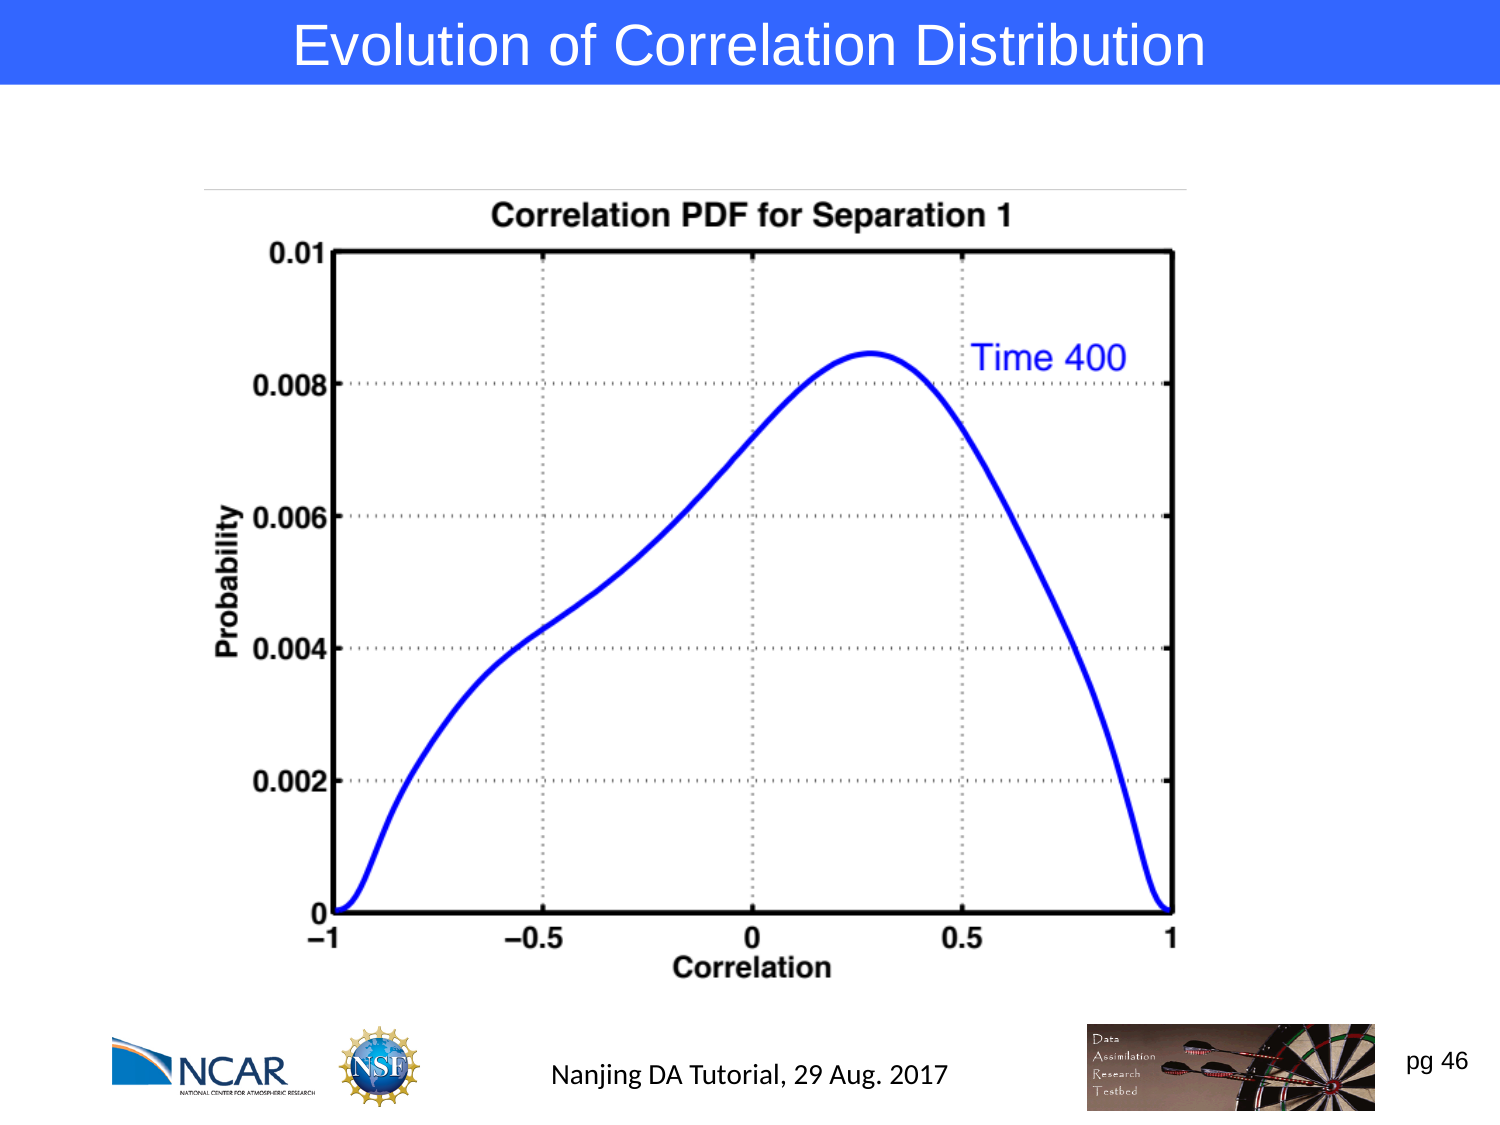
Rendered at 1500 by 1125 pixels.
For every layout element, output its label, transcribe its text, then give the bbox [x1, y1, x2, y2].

text_box Evolution of Correlation Distribution [0, 0, 1500, 85]
picture [1087, 1024, 1375, 1111]
picture [337, 1024, 421, 1108]
picture [203, 182, 1187, 988]
footer Nanjing DA Tutorial, 29 Aug. 2017 [512, 1042, 988, 1103]
picture [112, 1037, 315, 1095]
